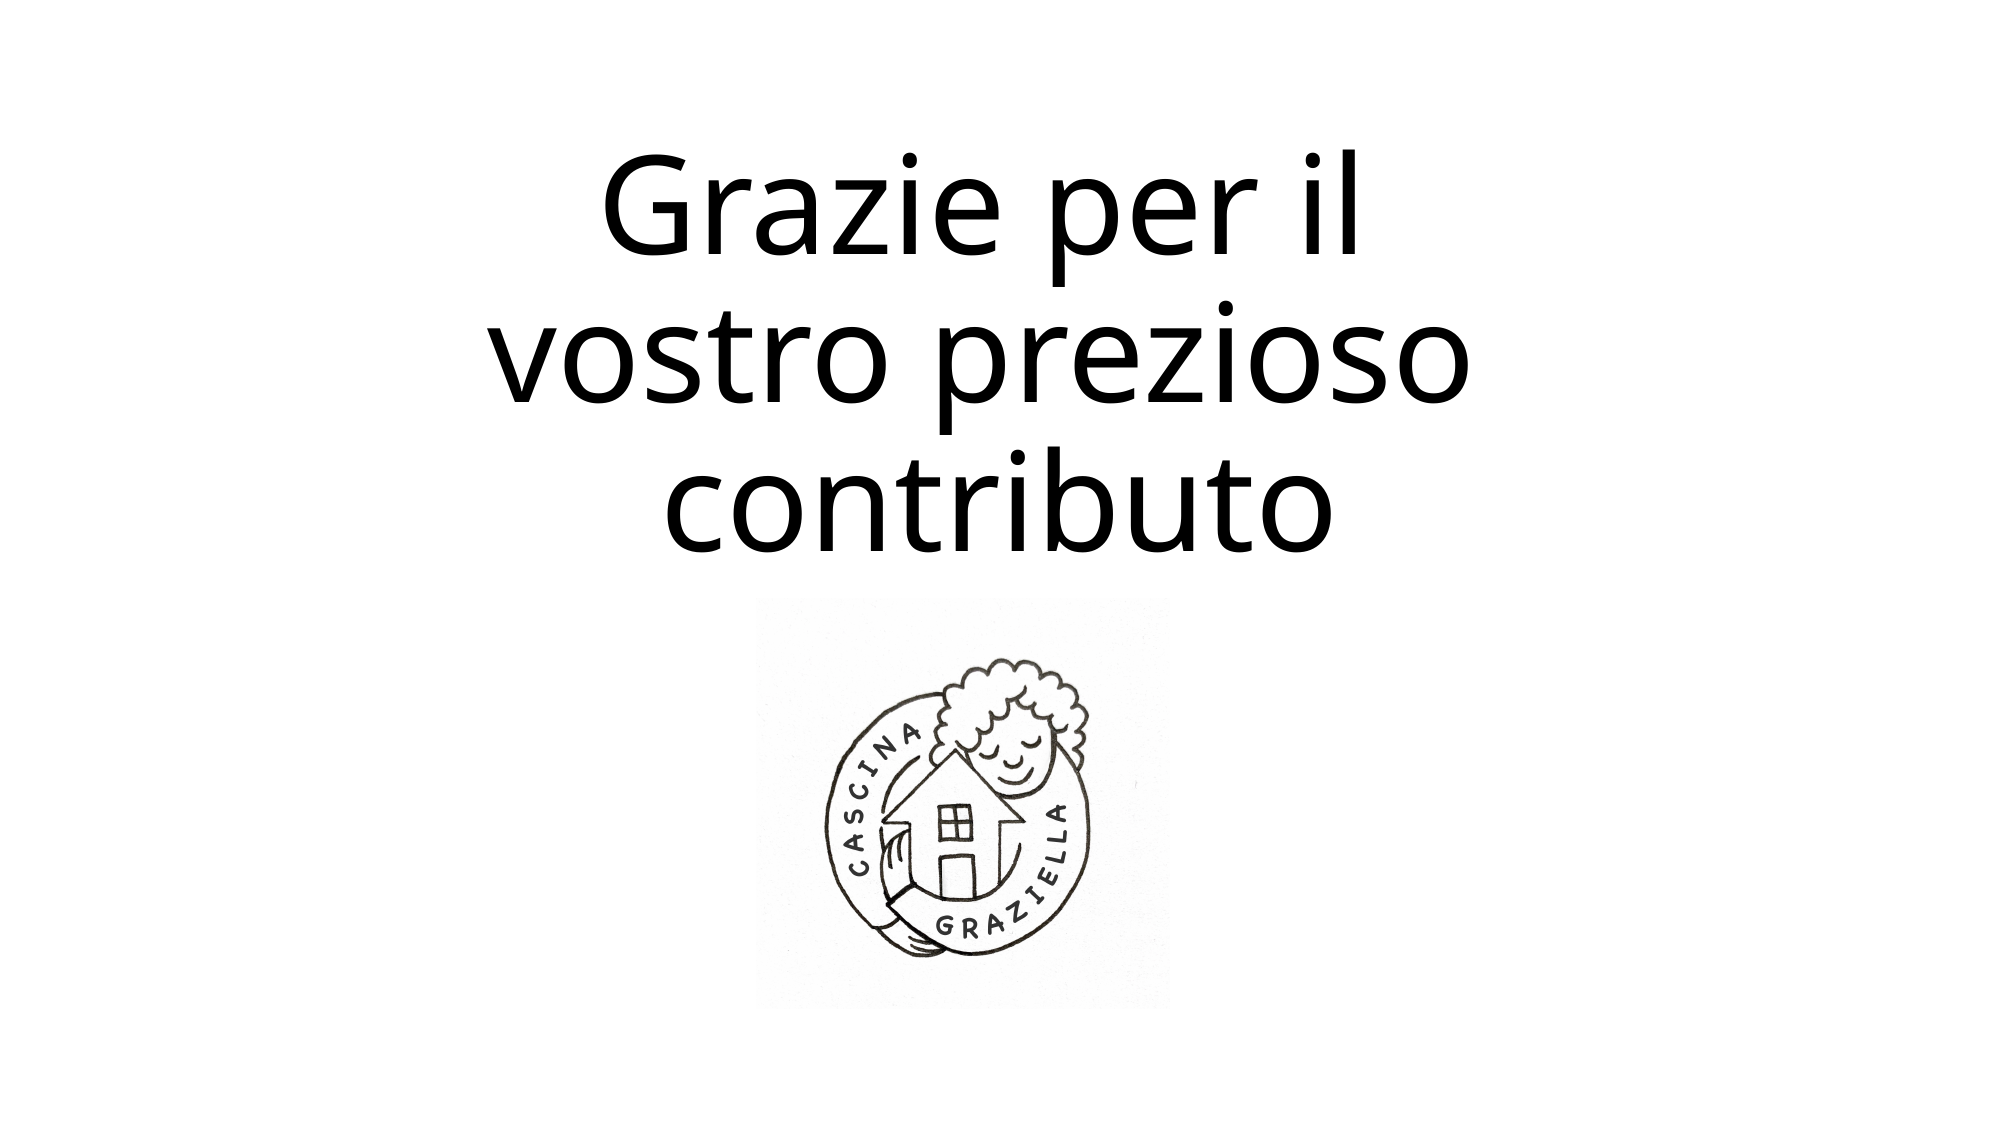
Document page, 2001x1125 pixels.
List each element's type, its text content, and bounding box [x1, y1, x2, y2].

title Grazie per il vostro prezioso contributo [249, 147, 1750, 1050]
picture [756, 598, 1171, 1010]
